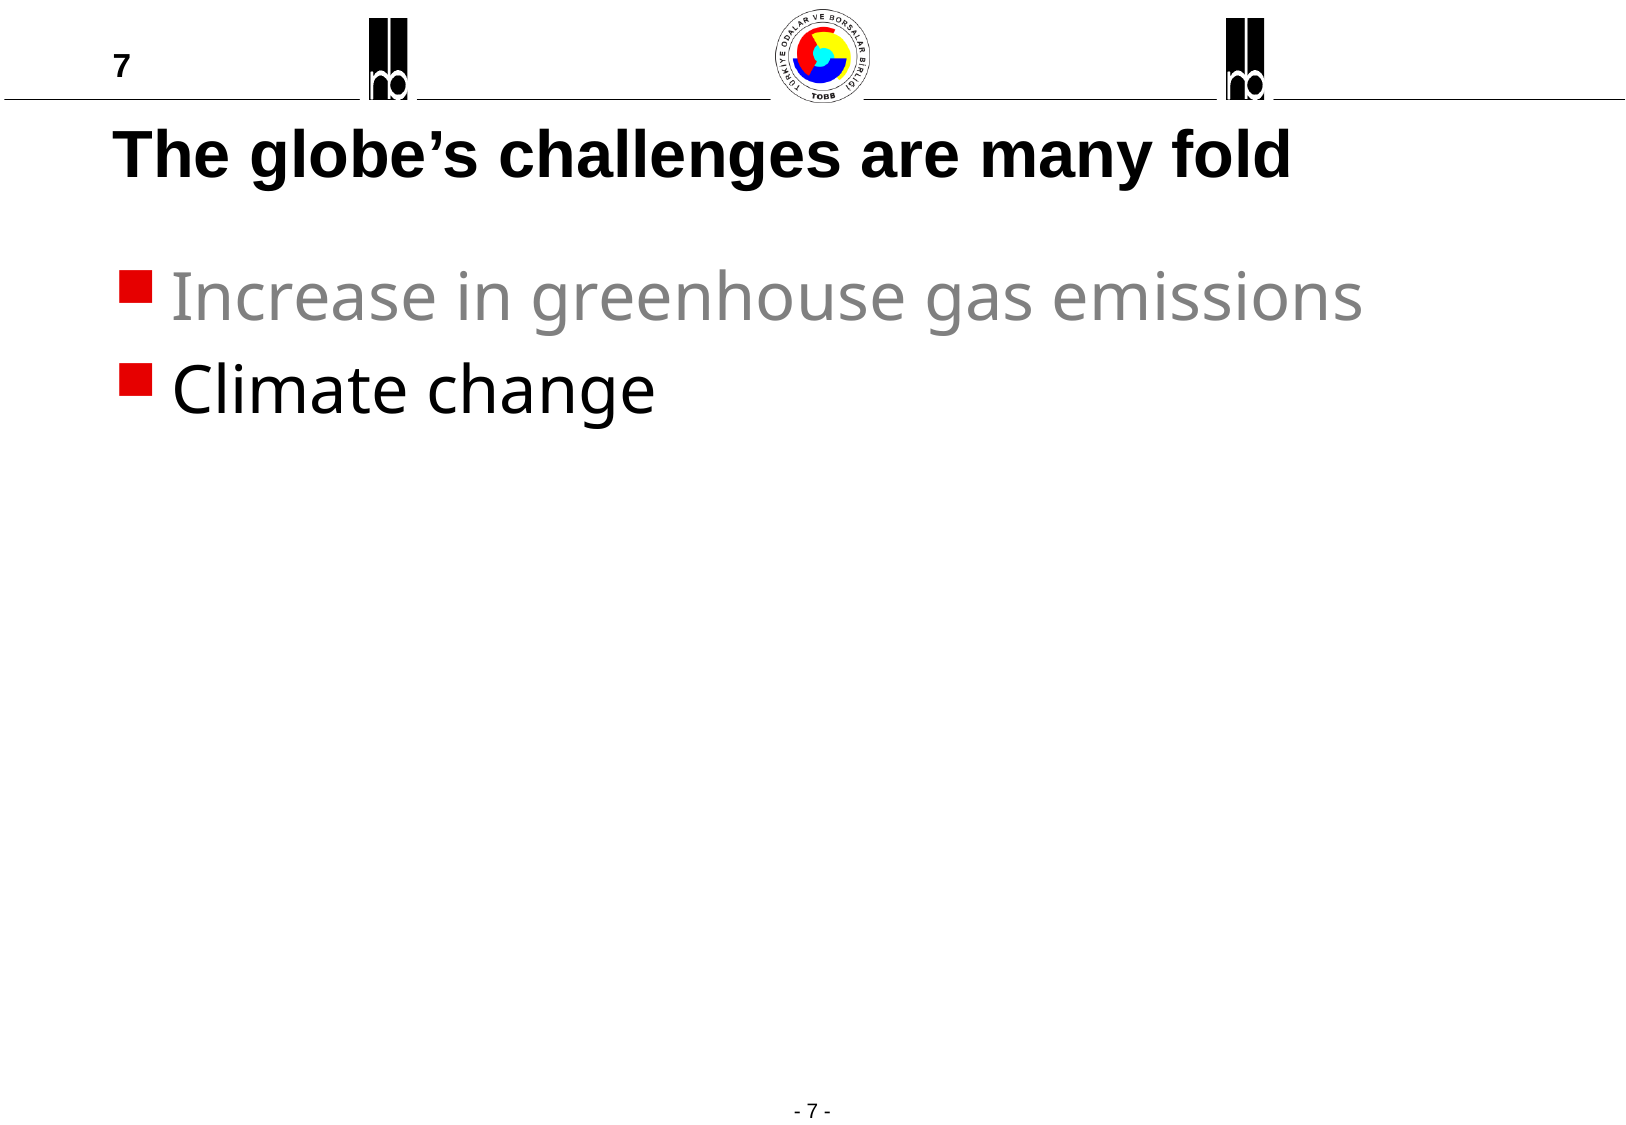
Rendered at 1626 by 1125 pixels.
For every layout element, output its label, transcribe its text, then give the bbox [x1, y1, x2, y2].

title The globe’s challenges are many fold [112, 149, 1513, 192]
picture [775, 9, 870, 103]
text_box Increase in greenhouse gas emissions Climate change [99, 246, 1500, 1034]
